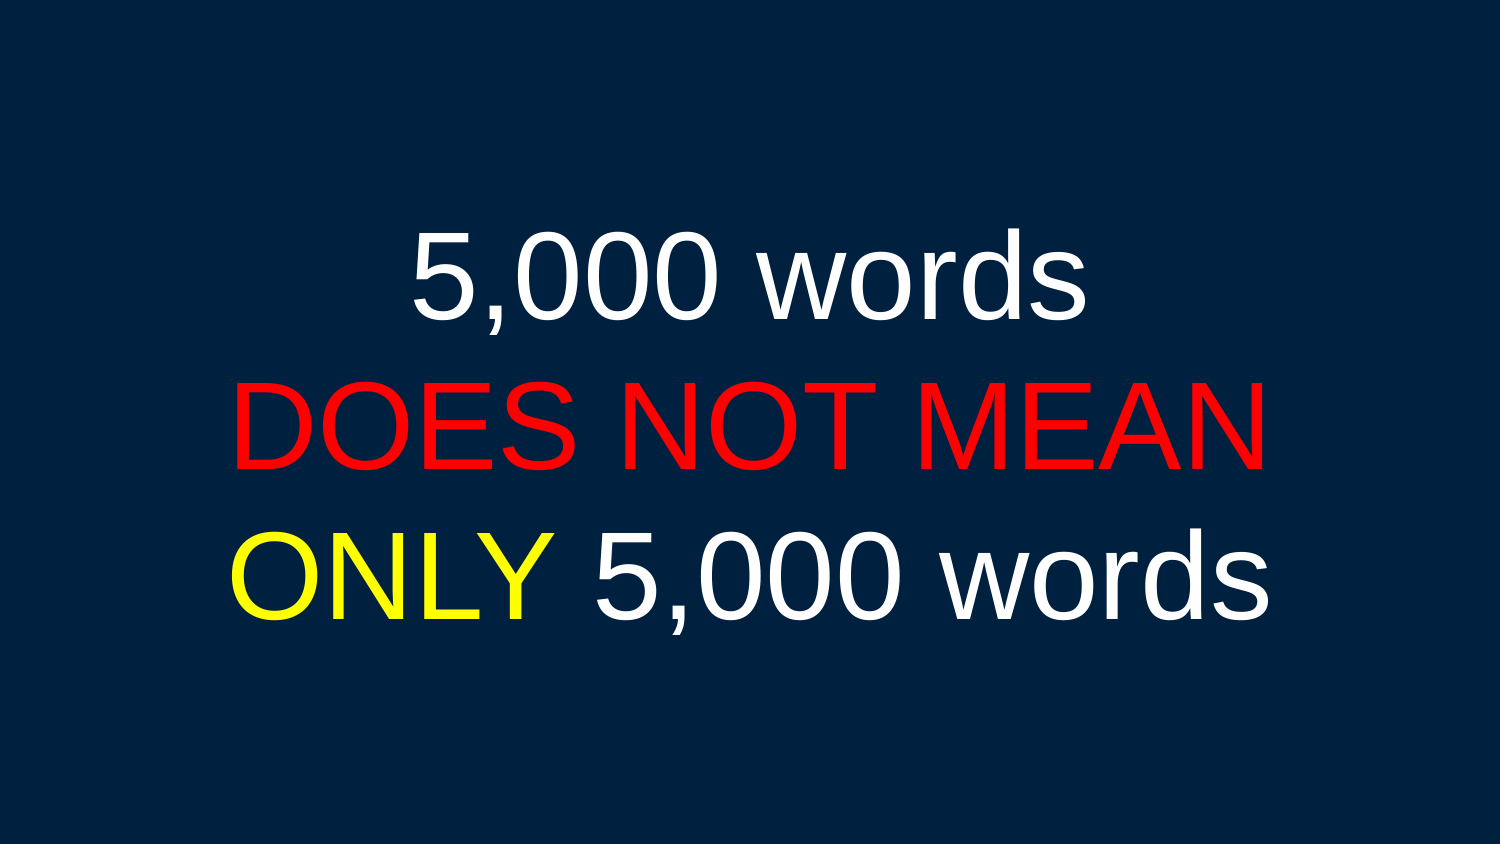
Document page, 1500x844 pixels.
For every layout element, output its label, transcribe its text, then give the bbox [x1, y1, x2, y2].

text_box 5,000 words DOES NOT MEAN ONLY 5,000 words [212, 187, 1288, 652]
